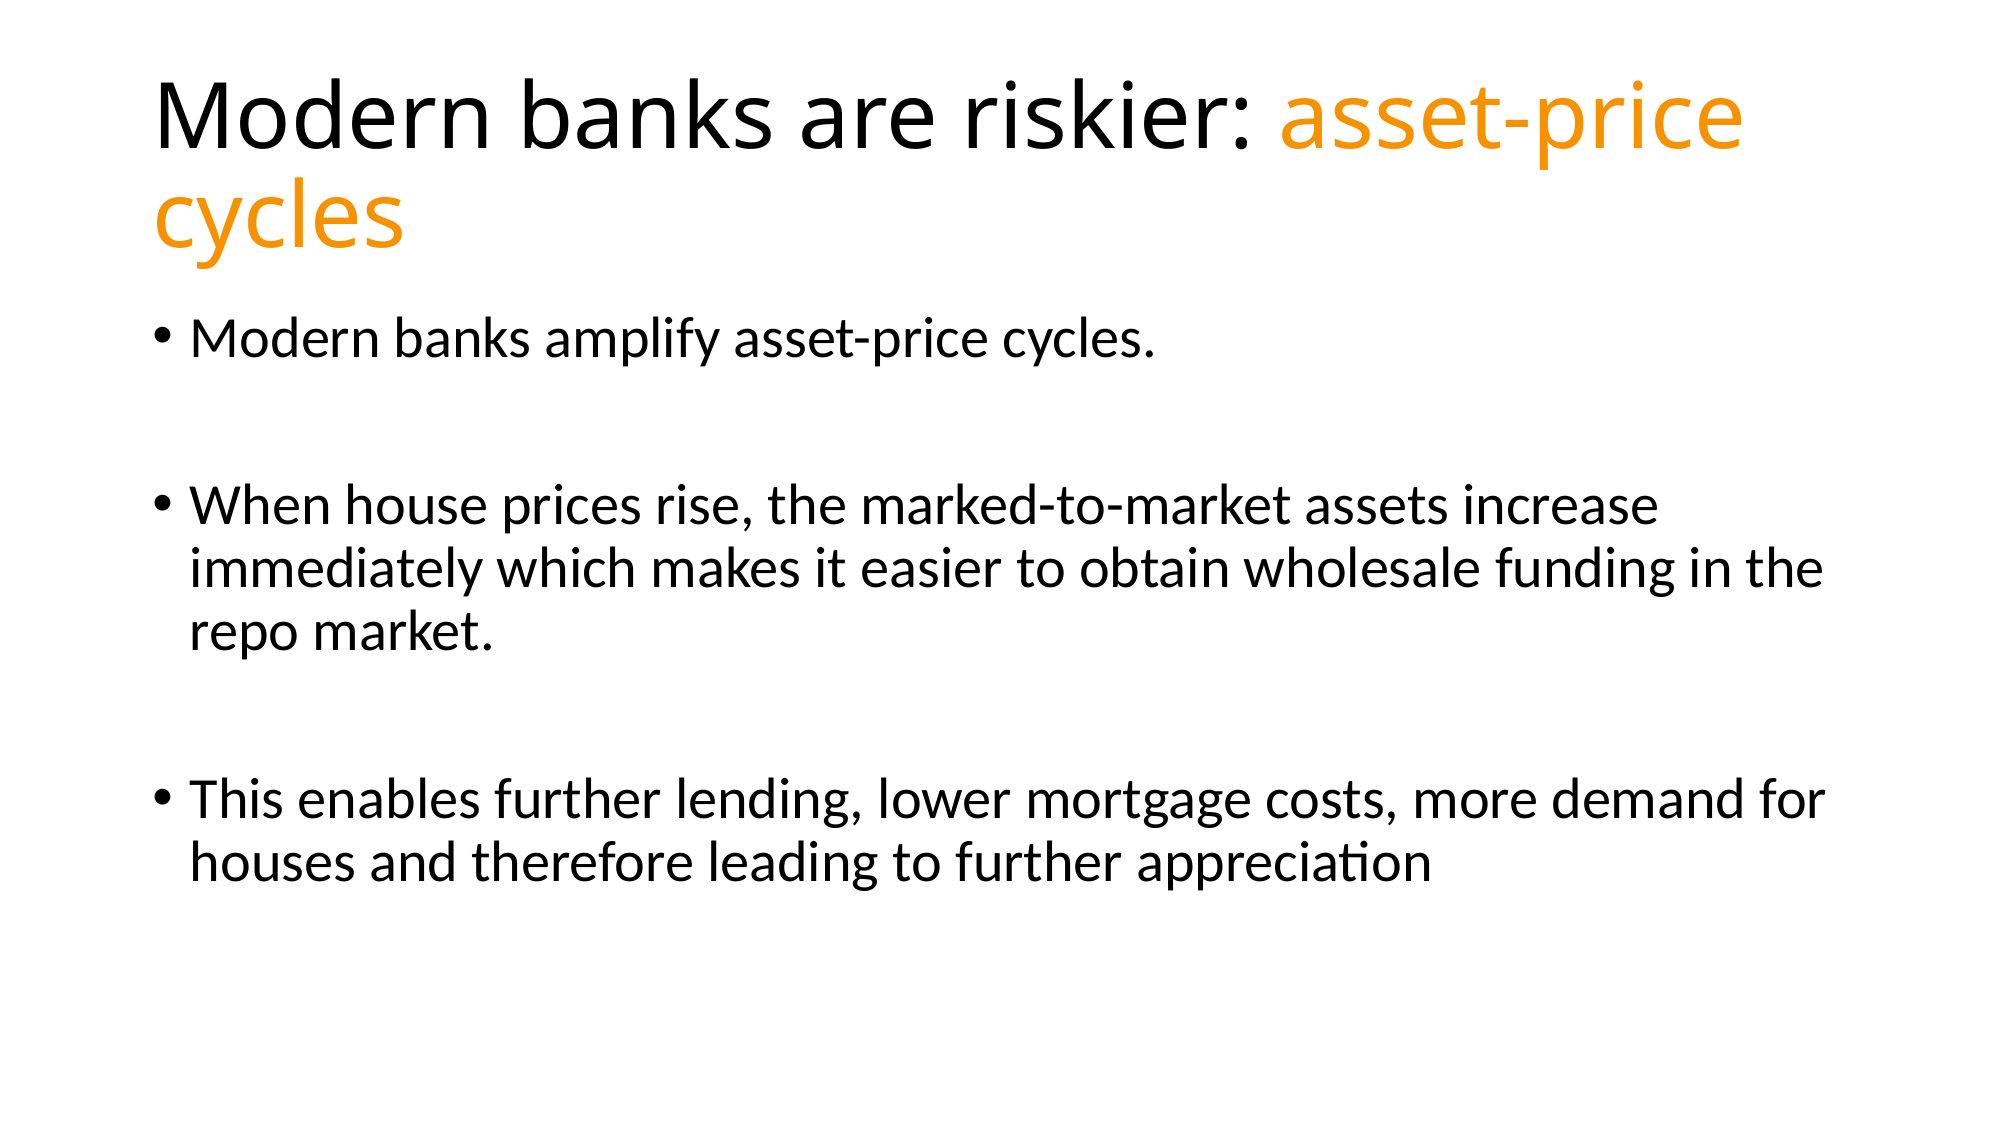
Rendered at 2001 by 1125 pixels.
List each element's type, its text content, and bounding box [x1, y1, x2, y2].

list Modern banks amplify asset-price cycles. When house prices rise, the marked-to-market assets increase immediately which makes it easier to obtain wholesale funding in the repo market. This enables further lending, lower mortgage costs, more demand for houses and therefore leading to further appreciation [137, 299, 1863, 1014]
title Modern banks are riskier: asset-price cycles [137, 59, 1863, 278]
